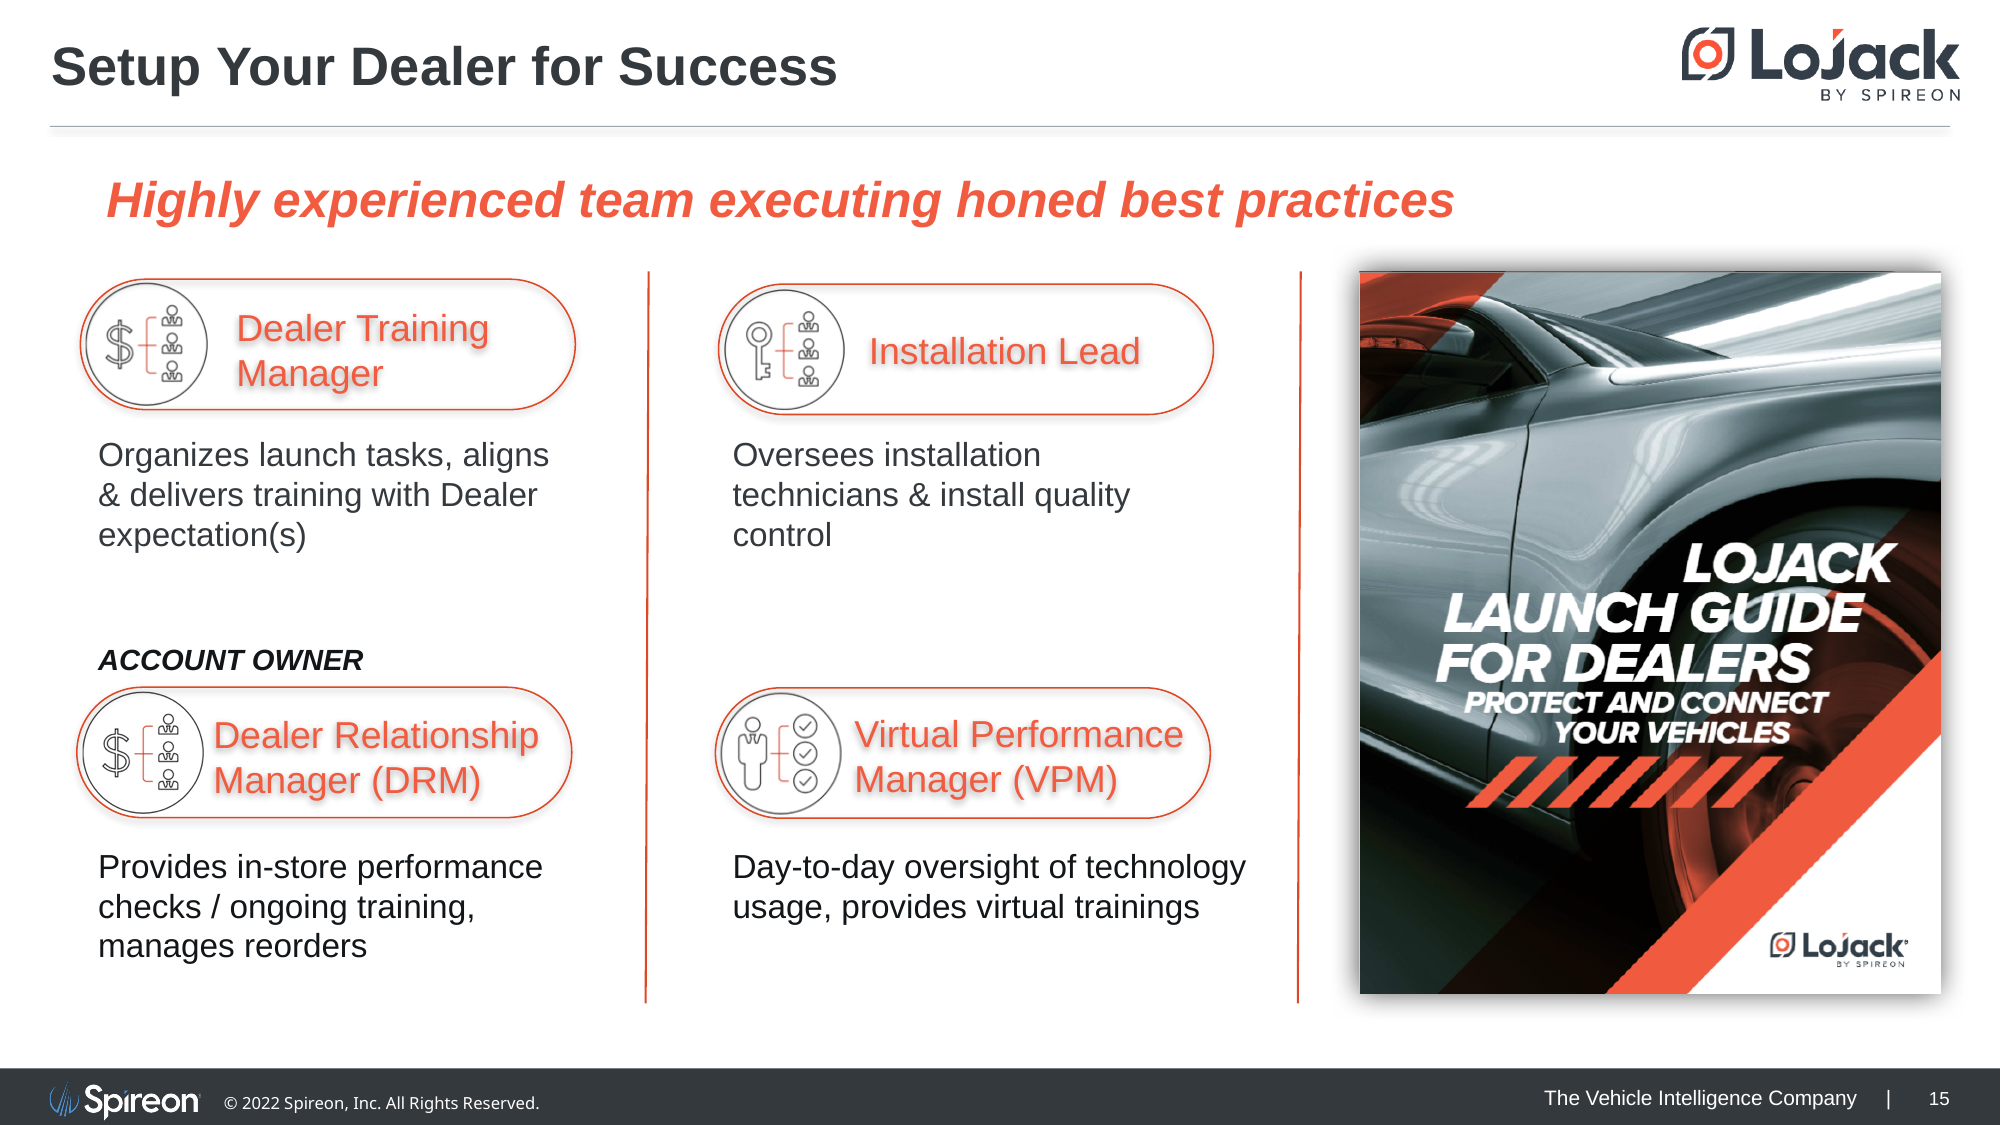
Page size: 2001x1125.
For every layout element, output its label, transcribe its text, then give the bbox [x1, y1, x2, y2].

text_box Highly experienced team executing honed best practices [91, 159, 1737, 235]
picture [1359, 271, 1941, 995]
title Setup Your Dealer for Success [36, 25, 1531, 97]
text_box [68, 668, 572, 829]
picture [1682, 27, 1960, 101]
text_box © 2022 Spireon, Inc. All Rights Reserved. [215, 1079, 832, 1125]
text_box Oversees installation technicians & install quality control [717, 440, 1171, 561]
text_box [698, 675, 1232, 821]
text_box Day-to-day oversight of technology usage, provides virtual trainings [717, 837, 1271, 933]
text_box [71, 259, 576, 422]
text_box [715, 283, 1214, 431]
text_box Organizes launch tasks, aligns & delivers training with Dealer expectation(s) [83, 425, 588, 561]
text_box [645, 271, 649, 1004]
text_box Provides in-store performance checks / ongoing training, manages reorders [83, 837, 613, 973]
text_box ACCOUNT OWNER [83, 633, 439, 666]
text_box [1297, 271, 1301, 1004]
